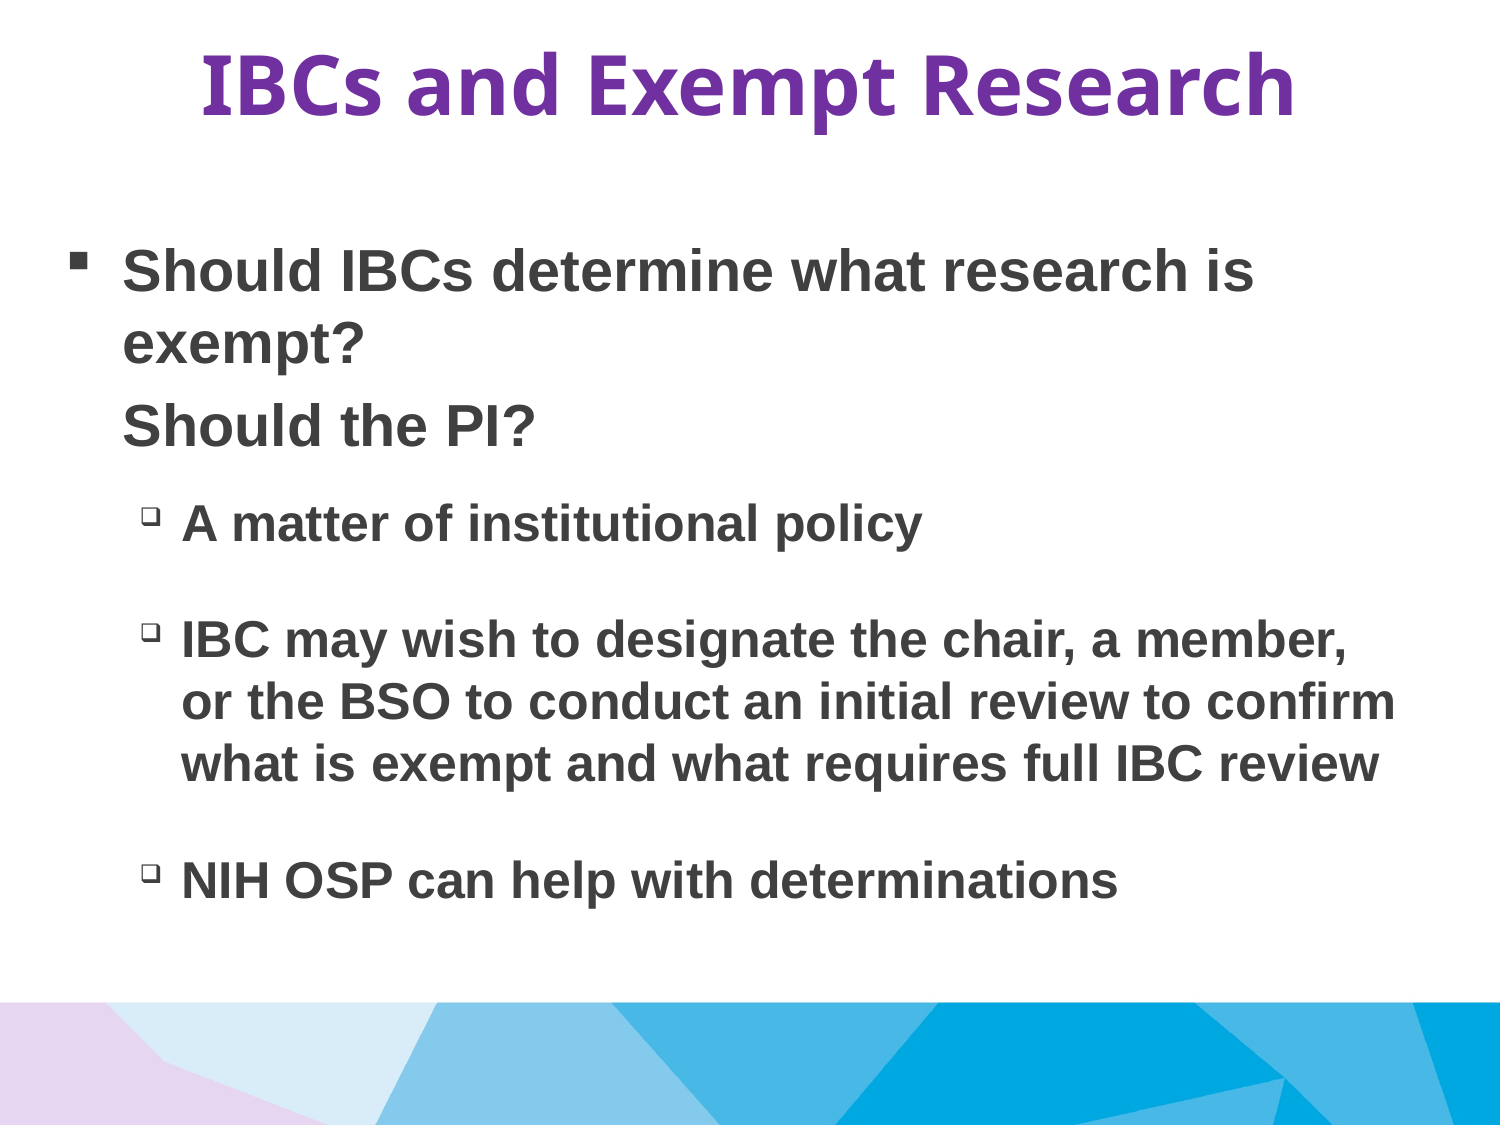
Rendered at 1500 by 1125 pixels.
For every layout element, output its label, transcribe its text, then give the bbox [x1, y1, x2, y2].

picture [1081, 1079, 1284, 1125]
list Should IBCs determine what research is exempt? Should the PI? A matter of institutional policy IBC may wish to designate the chair, a member, or the BSO to conduct an initial review to confirm what is exempt and what requires full IBC review NIH OSP can help with determinations [50, 224, 1424, 963]
picture [0, 163, 1500, 1125]
title IBCs and Exempt Research [0, 1, 1500, 163]
